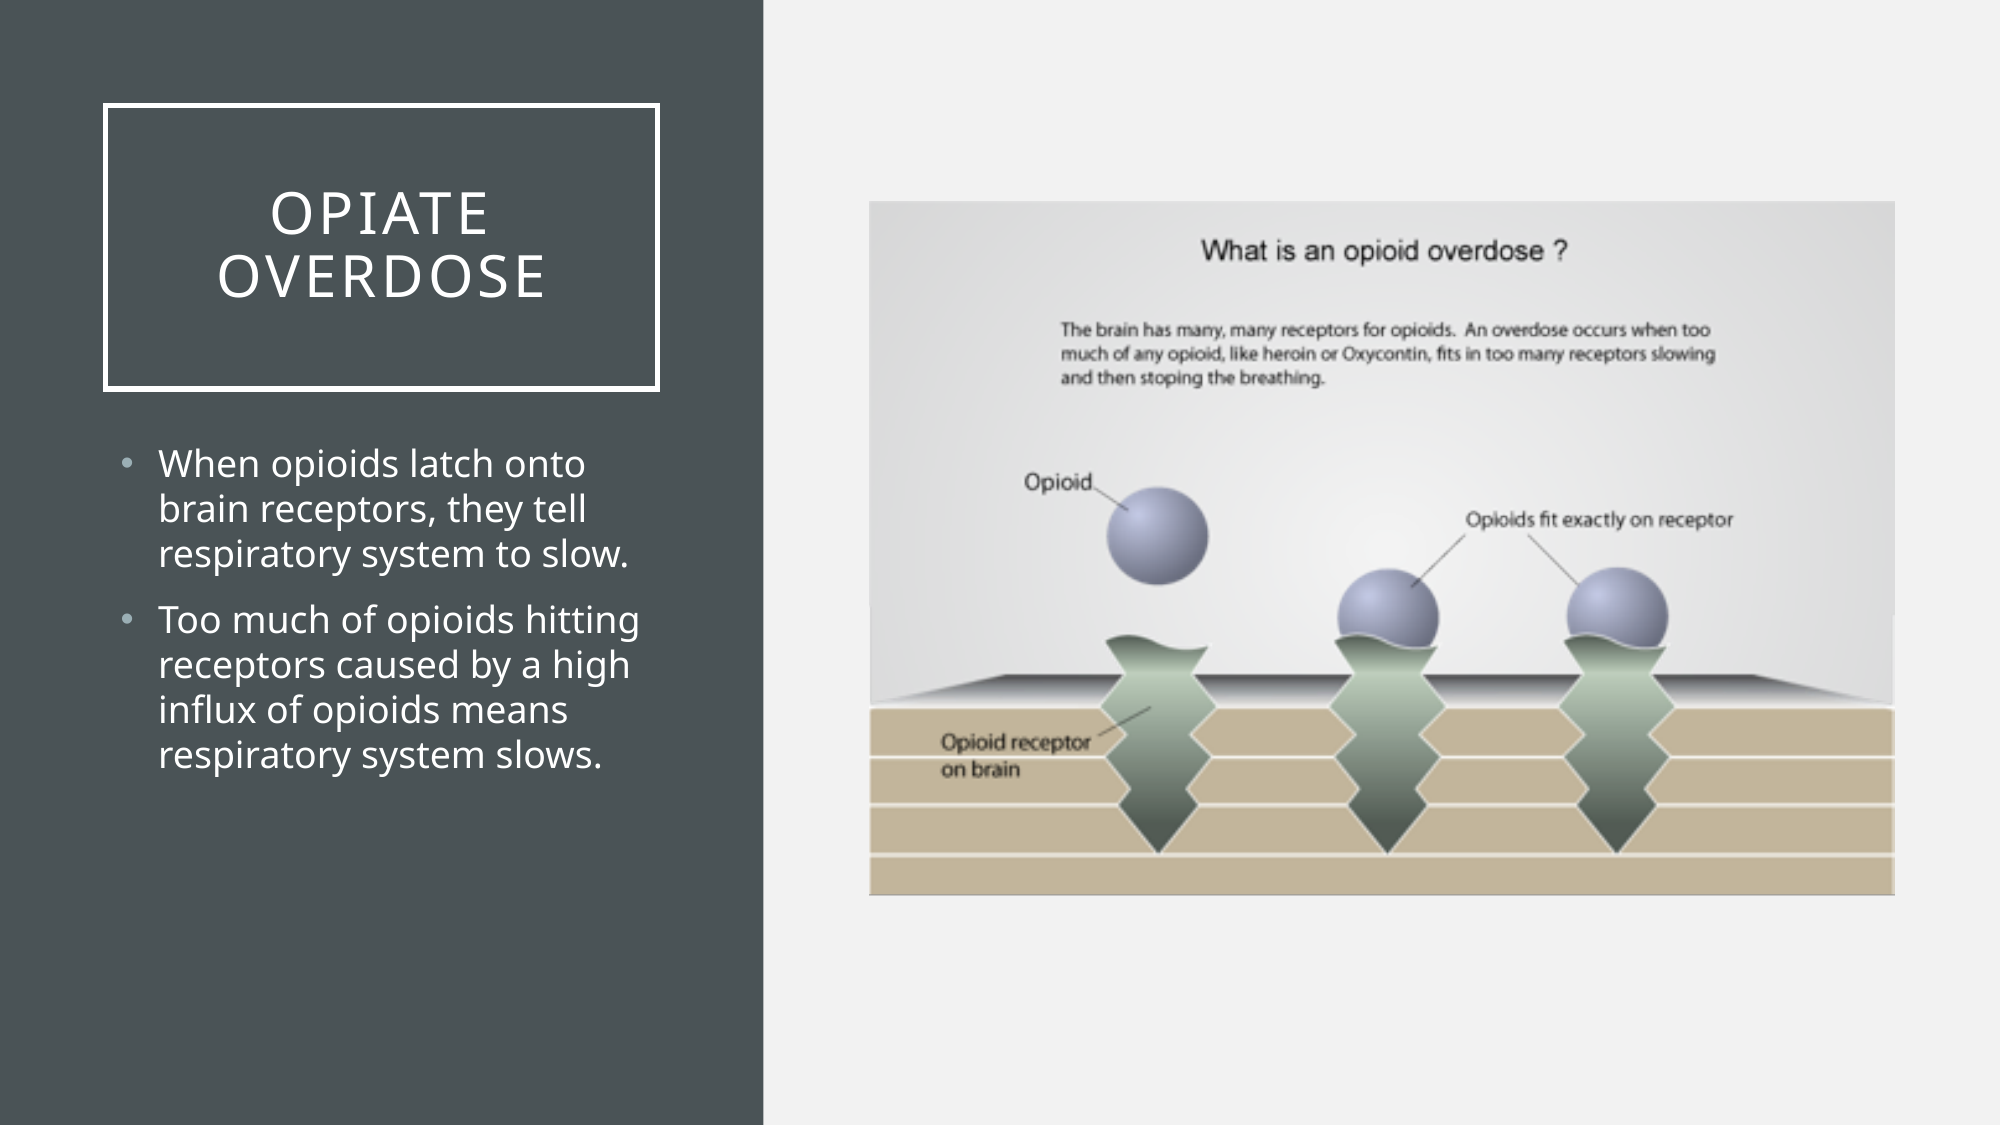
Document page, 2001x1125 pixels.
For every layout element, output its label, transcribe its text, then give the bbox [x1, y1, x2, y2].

text_box [764, 0, 2000, 1125]
picture [869, 201, 1895, 898]
text_box [0, 0, 764, 1125]
title Opiate Overdose [103, 103, 660, 392]
list When opioids latch onto brain receptors, they tell respiratory system to slow. Too much of opioids hitting receptors caused by a high influx of opioids means respiratory system slows. [105, 432, 658, 994]
